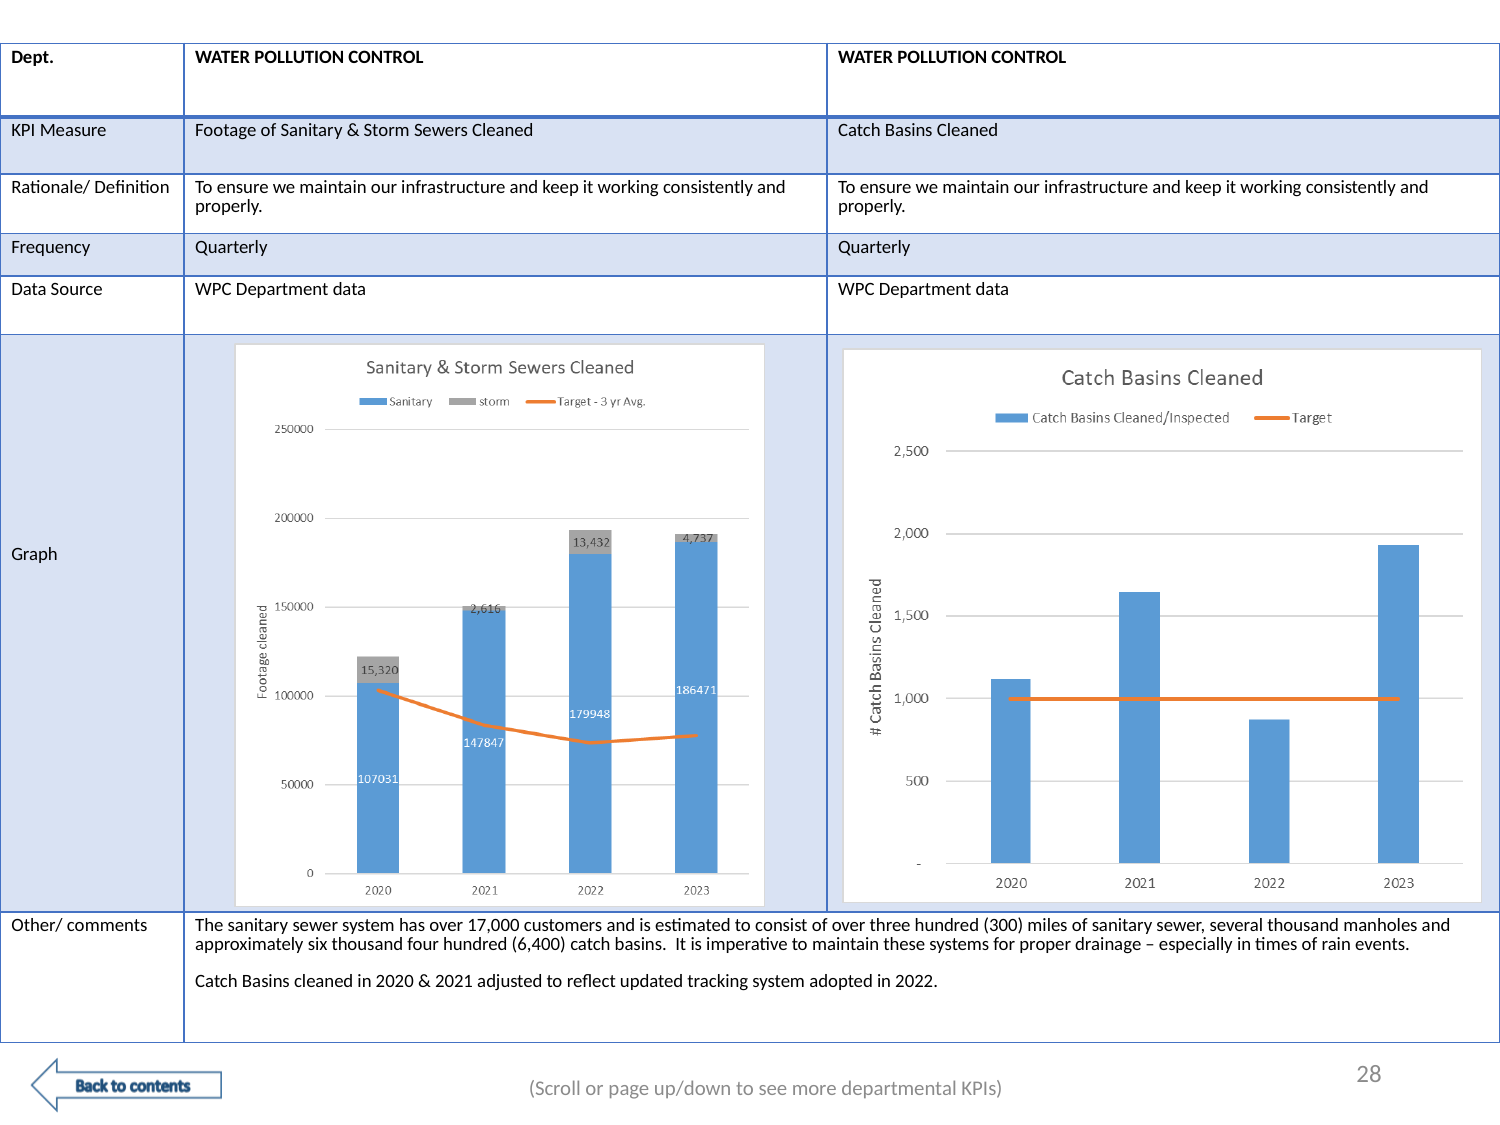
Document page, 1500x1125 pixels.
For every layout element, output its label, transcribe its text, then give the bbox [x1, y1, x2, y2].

table_cell To ensure we maintain our infrastructure and keep it working consistently and properly. [185, 175, 826, 233]
table_cell [185, 335, 826, 911]
footer (Scroll or page up/down to see more departmental KPIs) [488, 1057, 1043, 1117]
table_header WATER POLLUTION CONTROL [828, 44, 1499, 115]
slide_number 28 [1059, 1042, 1397, 1103]
table_cell Graph [1, 335, 183, 911]
picture [234, 343, 765, 907]
table_cell KPI Measure [1, 119, 183, 173]
table_cell WPC Department data [185, 277, 826, 334]
table_cell Catch Basins Cleaned [828, 119, 1499, 173]
table_cell Quarterly [185, 234, 826, 275]
table_cell Frequency [1, 234, 183, 275]
picture [842, 348, 1482, 903]
table_cell Rationale/ Definition [1, 175, 183, 233]
picture [29, 1057, 222, 1113]
table_cell [828, 335, 1499, 911]
table_cell Quarterly [828, 234, 1499, 275]
table_header Dept. [1, 44, 183, 115]
table_cell To ensure we maintain our infrastructure and keep it working consistently and properly. [828, 175, 1499, 233]
table_cell Other/ comments [1, 913, 183, 1042]
table_cell WPC Department data [828, 277, 1499, 334]
table_cell The sanitary sewer system has over 17,000 customers and is estimated to consist of over three hundred (300) miles of sanitary sewer, several thousand manholes and approximately six thousand four hundred (6,400) catch basins. It is imperative to maintain these systems for proper drainage – especially in times of rain events. Catch Basins cleaned in 2020 & 2021 adjusted to reflect updated tracking system adopted in 2022. [185, 913, 1499, 1042]
table_header WATER POLLUTION CONTROL [185, 44, 826, 115]
table_cell Footage of Sanitary & Storm Sewers Cleaned [185, 119, 826, 173]
table_cell Data Source [1, 277, 183, 334]
